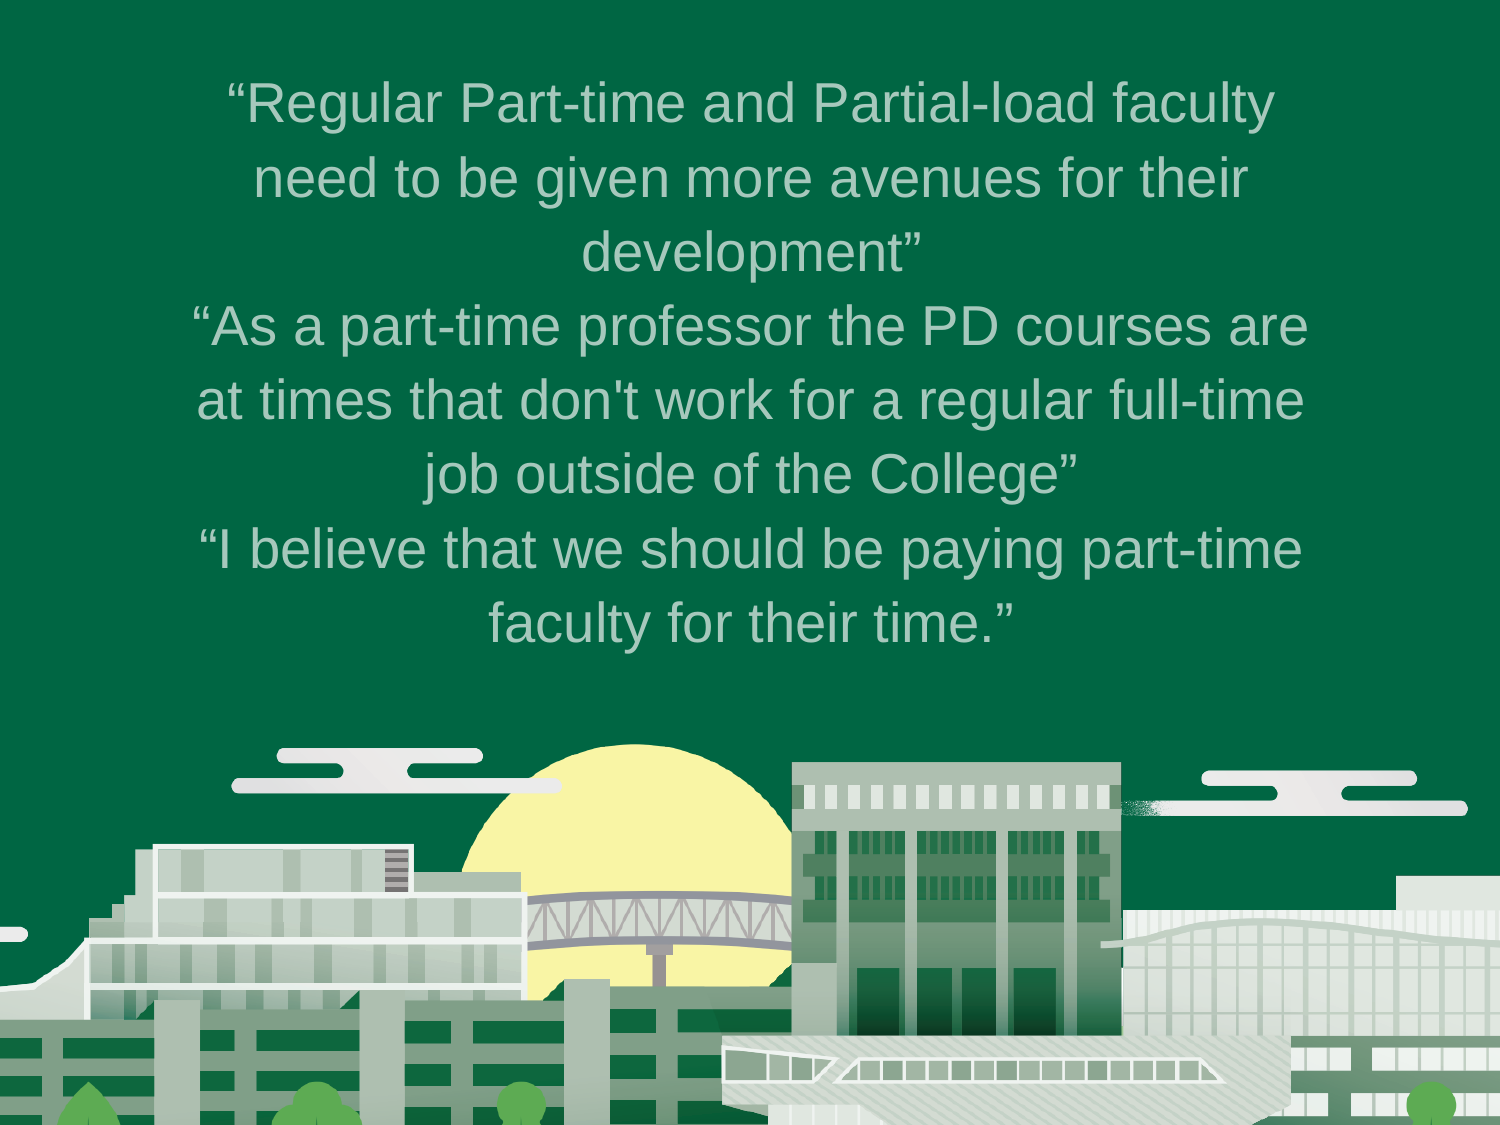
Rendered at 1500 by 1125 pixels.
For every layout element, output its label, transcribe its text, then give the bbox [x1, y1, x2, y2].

picture [0, 0, 1500, 986]
title “Regular Part-time and Partial-load faculty need to be given more avenues for their development” “As a part-time professor the PD courses are at times that don't work for a regular full-time job outside of the College” “I believe that we should be paying part-time faculty for their time.” [166, 175, 1337, 606]
